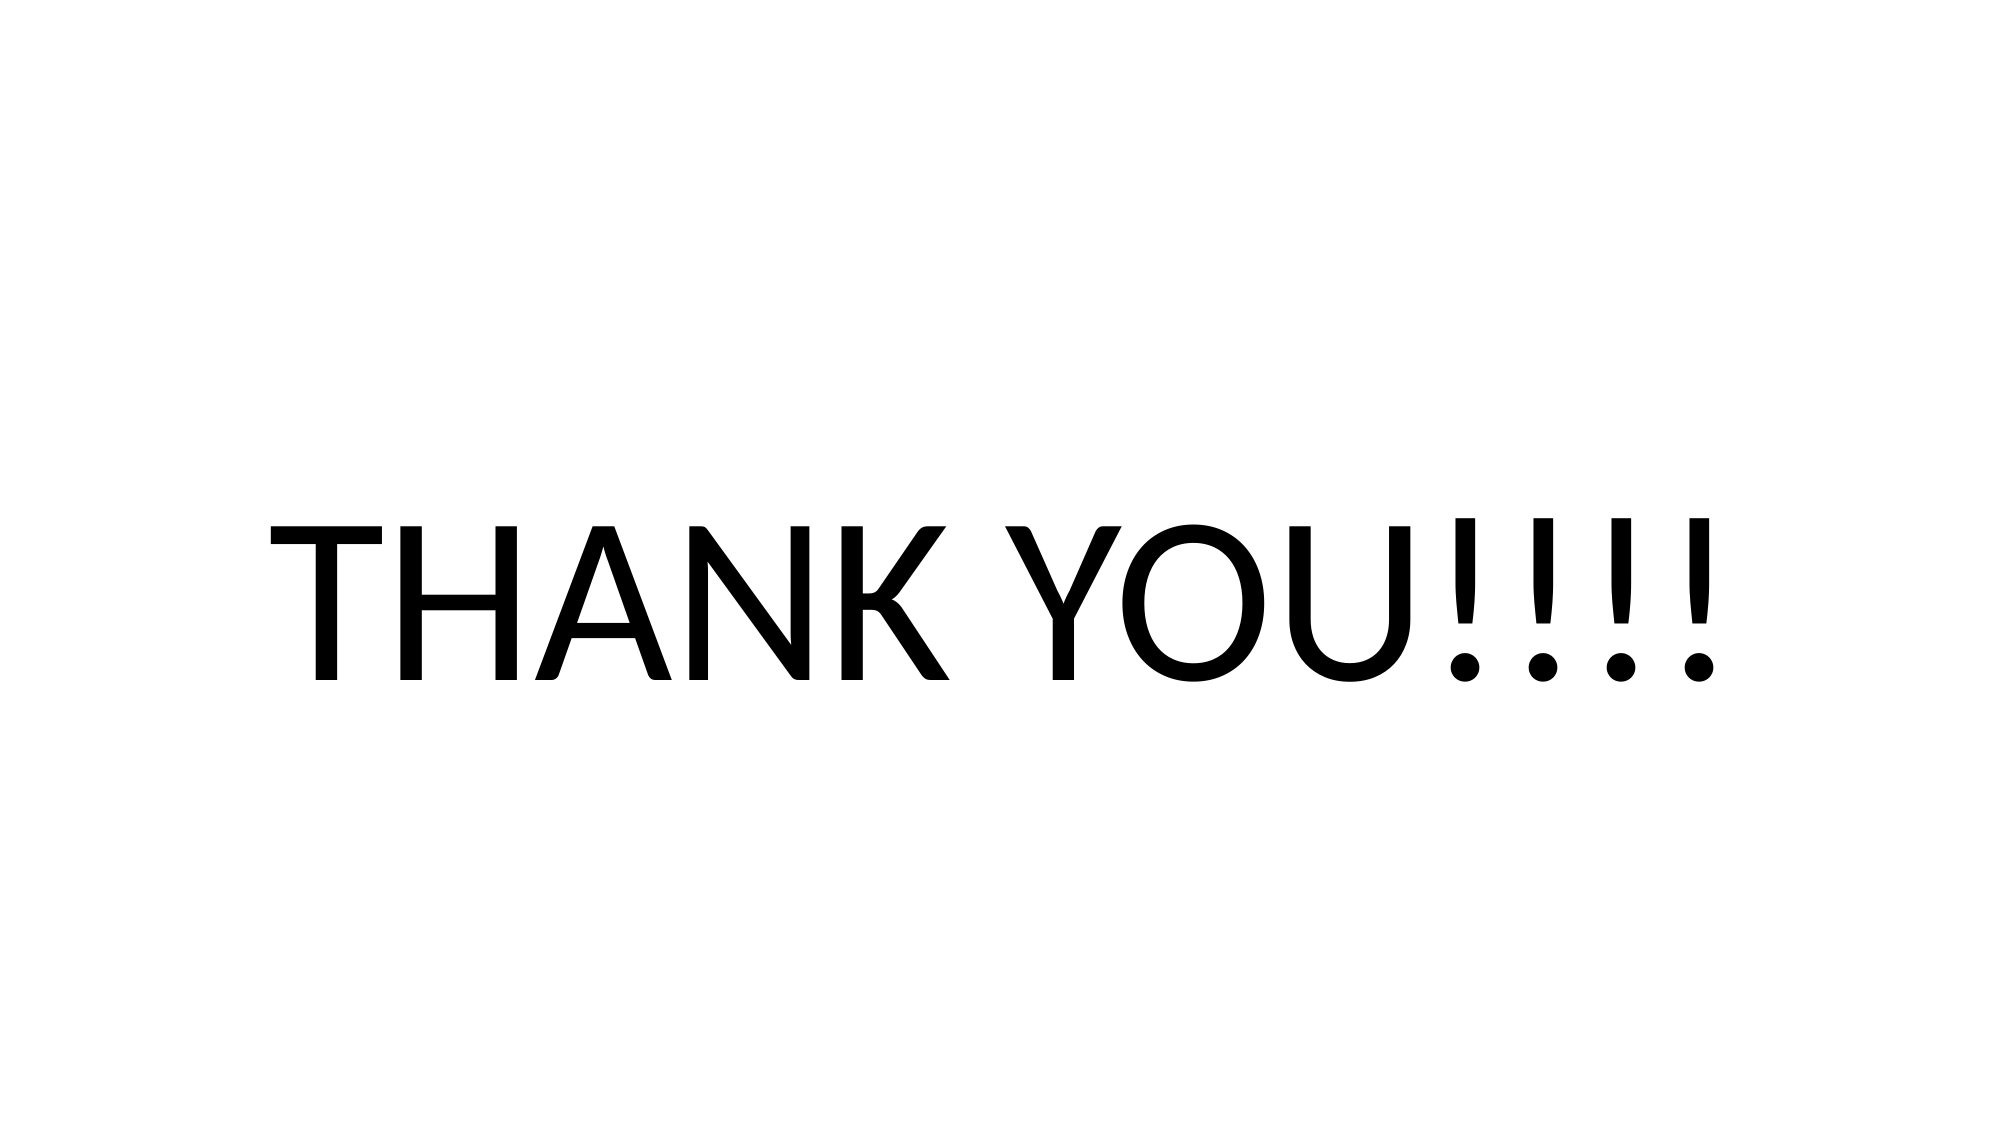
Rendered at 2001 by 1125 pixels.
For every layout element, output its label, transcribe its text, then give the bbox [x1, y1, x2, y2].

text_box THANK YOU!!!! [253, 433, 1883, 736]
